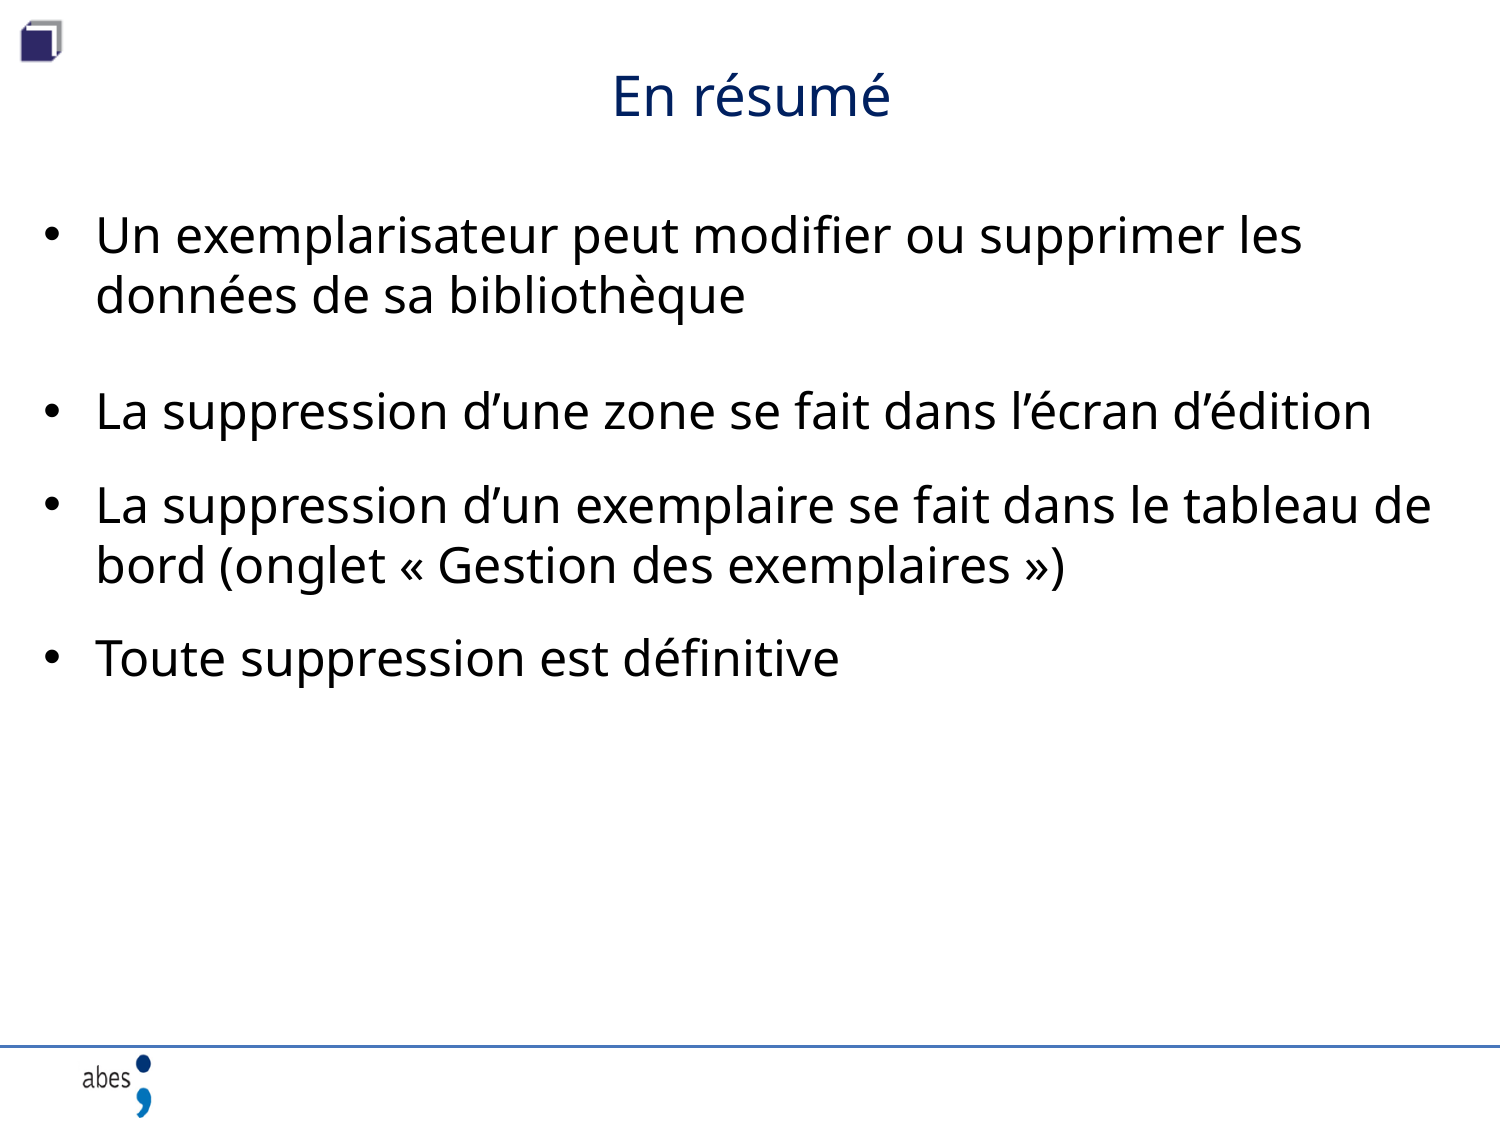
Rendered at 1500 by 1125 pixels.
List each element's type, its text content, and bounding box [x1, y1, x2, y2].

picture [17, 19, 73, 66]
title En résumé [76, 0, 1427, 188]
picture [76, 1051, 161, 1118]
list Un exemplarisateur peut modifier ou supprimer les données de sa bibliothèque La suppression d’une zone se fait dans l’écran d’édition La suppression d’un exemplaire se fait dans le tableau de bord (onglet « Gestion des exemplaires ») Toute suppression est définitive [29, 196, 1471, 1005]
